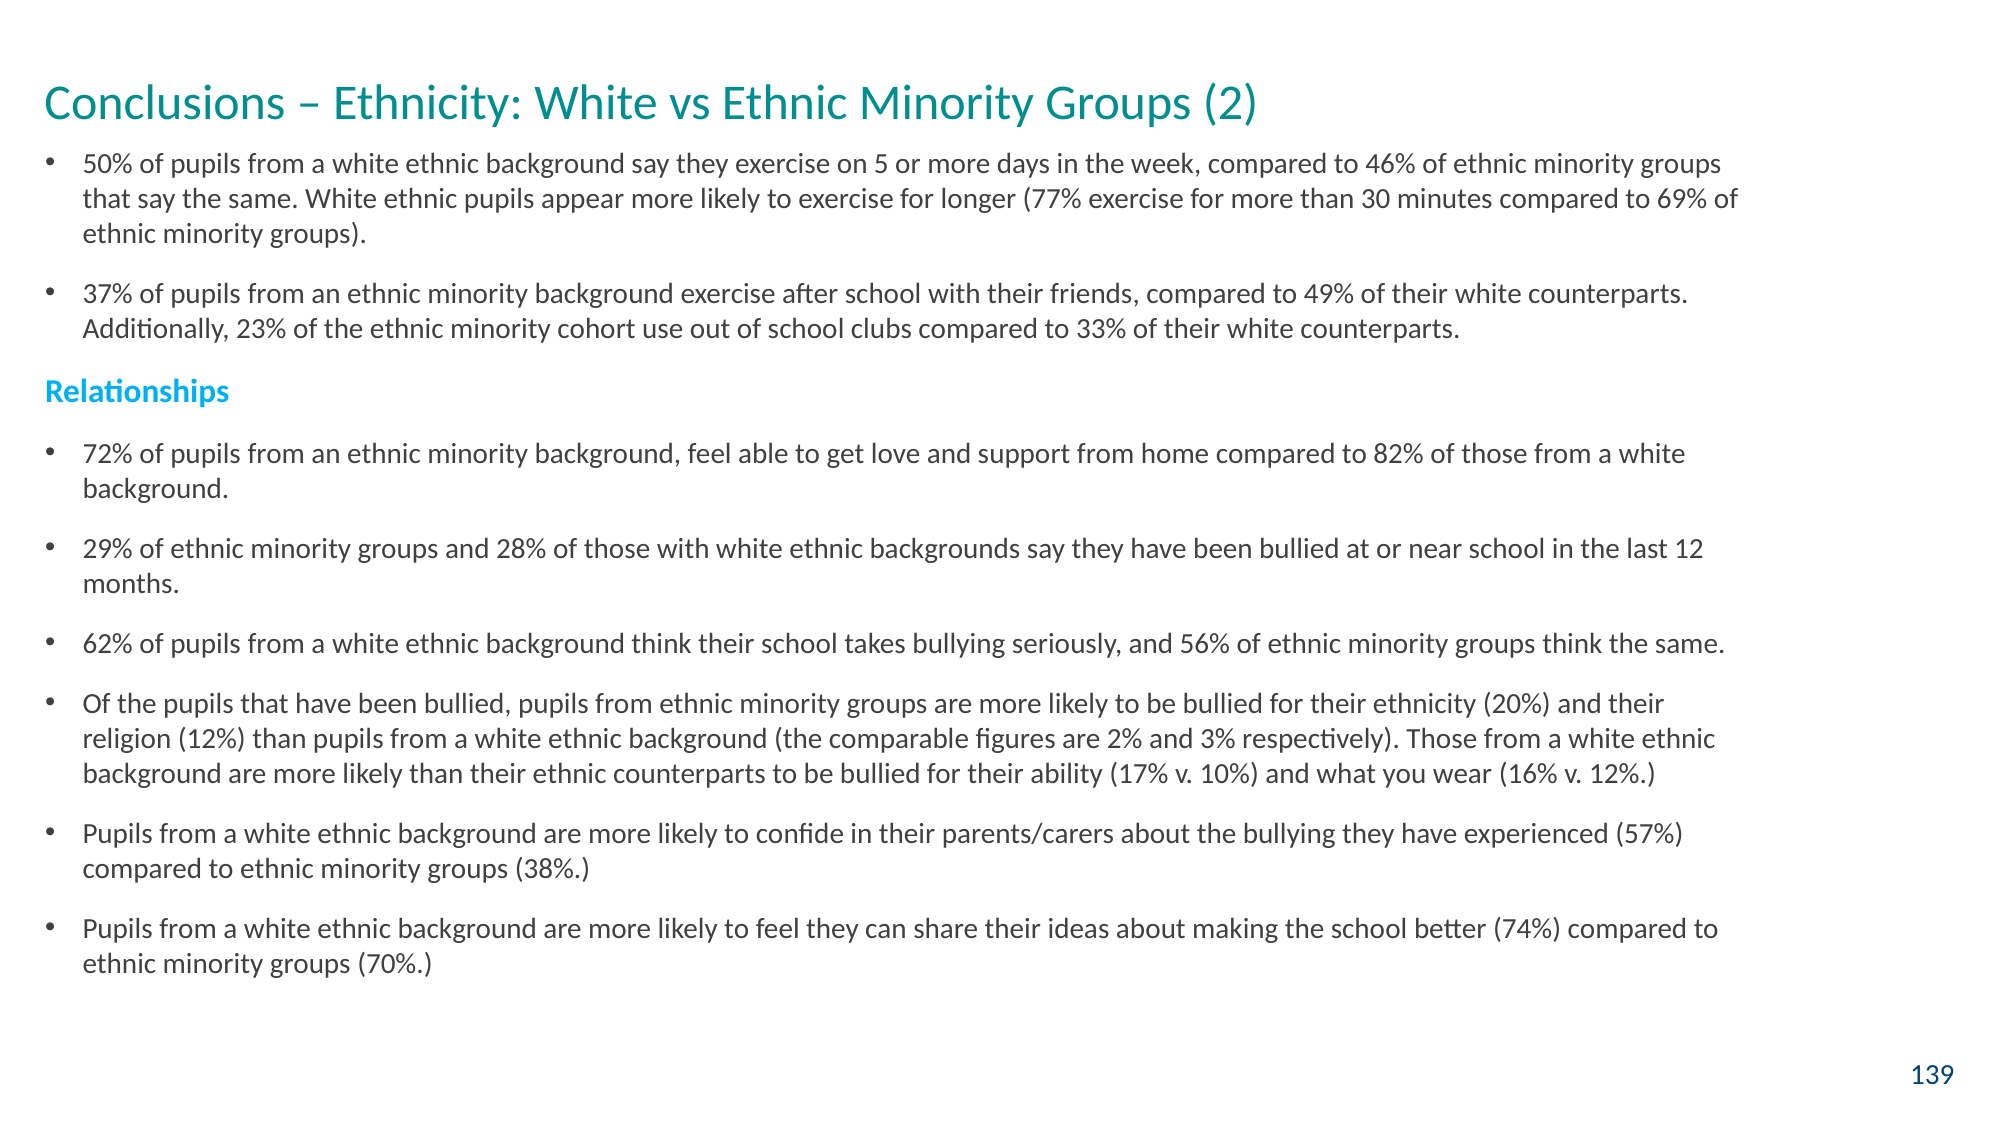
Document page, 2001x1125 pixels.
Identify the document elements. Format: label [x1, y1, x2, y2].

list [30, 136, 1764, 1069]
text_box [29, 29, 1654, 178]
